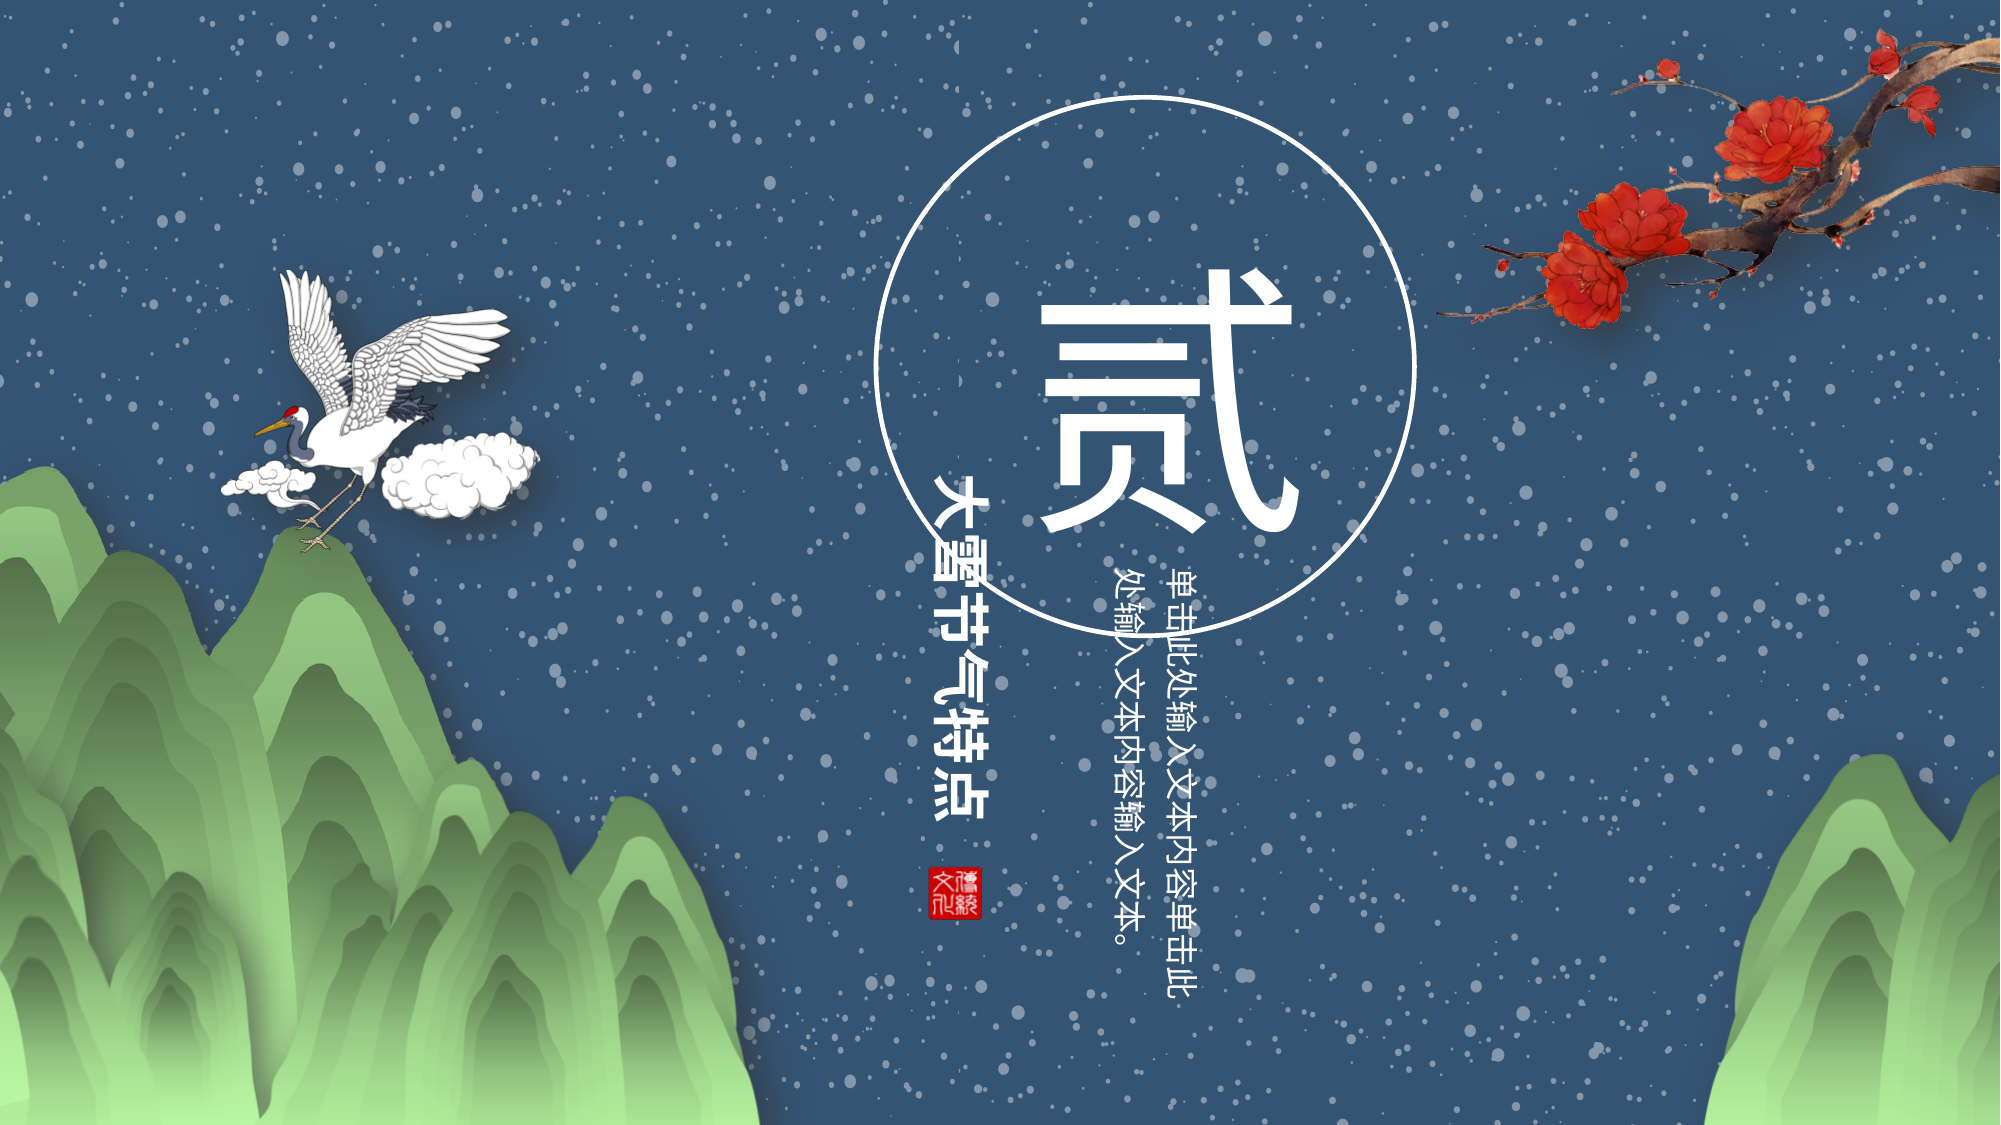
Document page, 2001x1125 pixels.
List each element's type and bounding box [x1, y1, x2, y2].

text_box [0, 0, 2000, 20]
text_box [0, 20, 2000, 1125]
